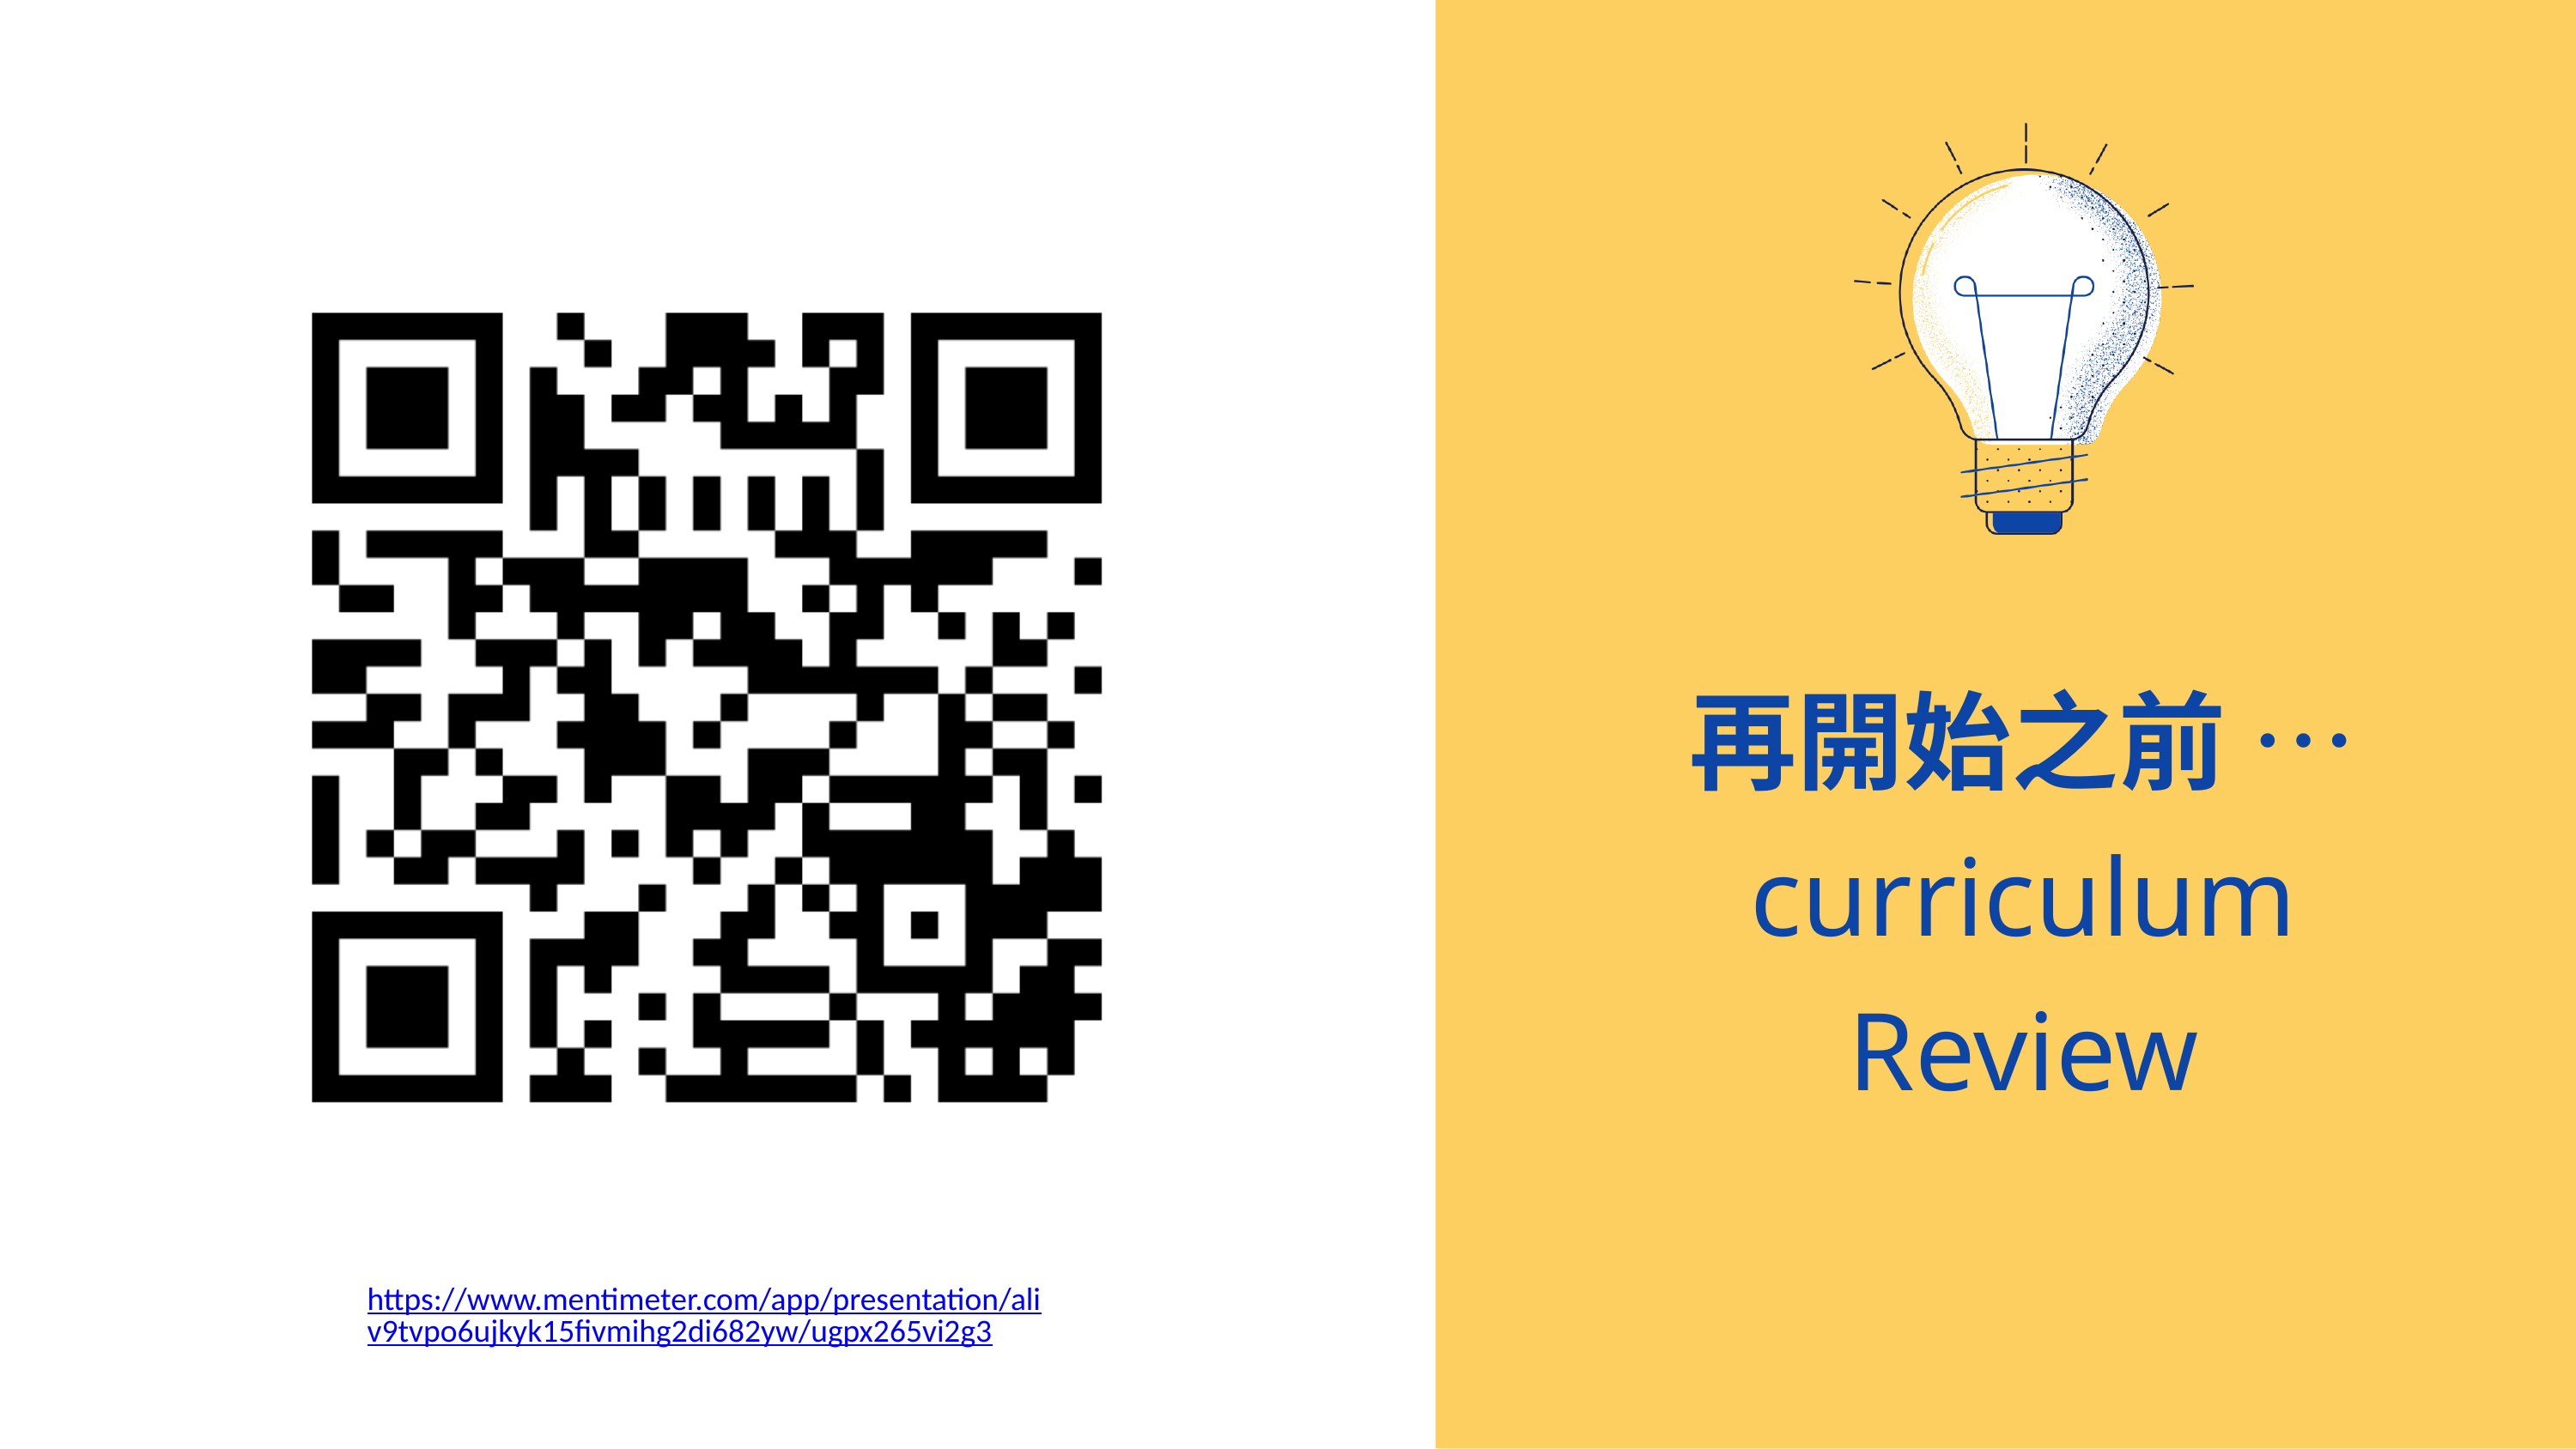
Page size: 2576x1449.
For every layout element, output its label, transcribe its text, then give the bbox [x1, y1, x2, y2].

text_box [1642, 123, 2405, 1103]
picture [204, 204, 1211, 1211]
text_box https://www.mentimeter.com/app/presentation/aliv9tvpo6ujkyk15fivmihg2di682yw/ugpx265vi2g3 [355, 1271, 1060, 1323]
text_box [1435, 0, 2576, 1449]
